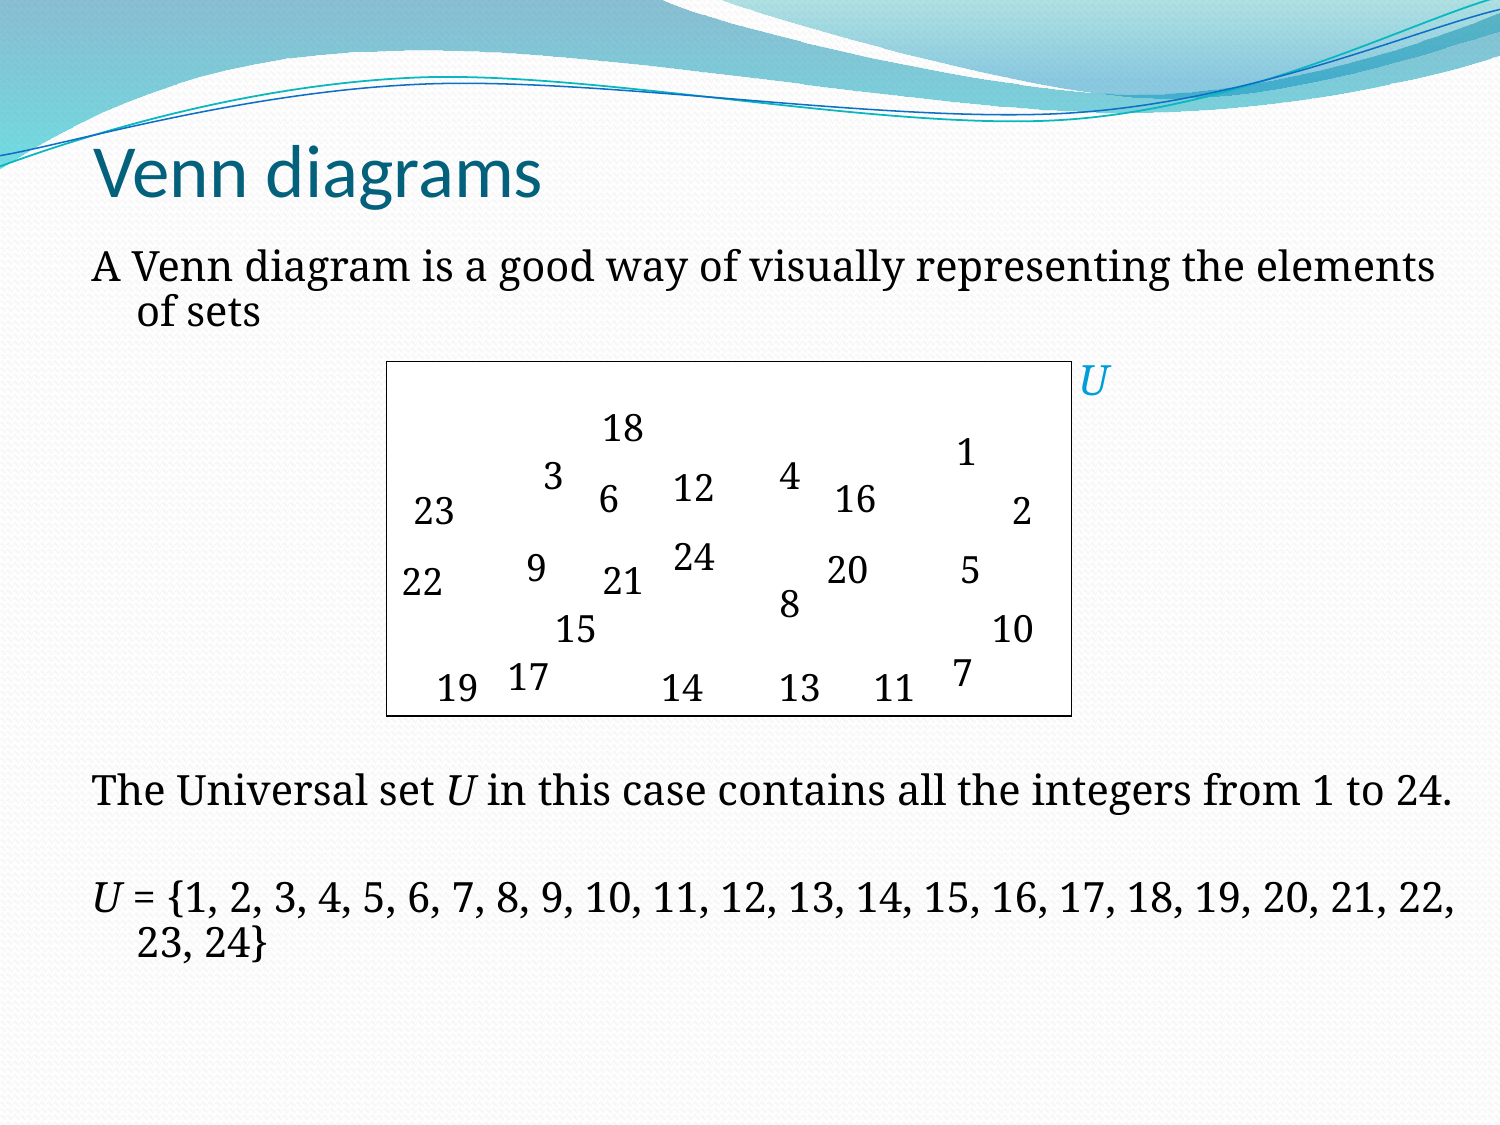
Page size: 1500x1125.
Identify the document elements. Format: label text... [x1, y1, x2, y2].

list A Venn diagram is a good way of visually representing the elements of sets The Universal set U in this case contains all the integers from 1 to 24. U = {1, 2, 3, 4, 5, 6, 7, 8, 9, 10, 11, 12, 13, 14, 15, 16, 17, 18, 19, 20, 21, 22, 23, 24} [76, 237, 1477, 1047]
title Venn diagrams [93, 24, 1282, 213]
text_box U [379, 346, 1130, 731]
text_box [386, 345, 1125, 718]
